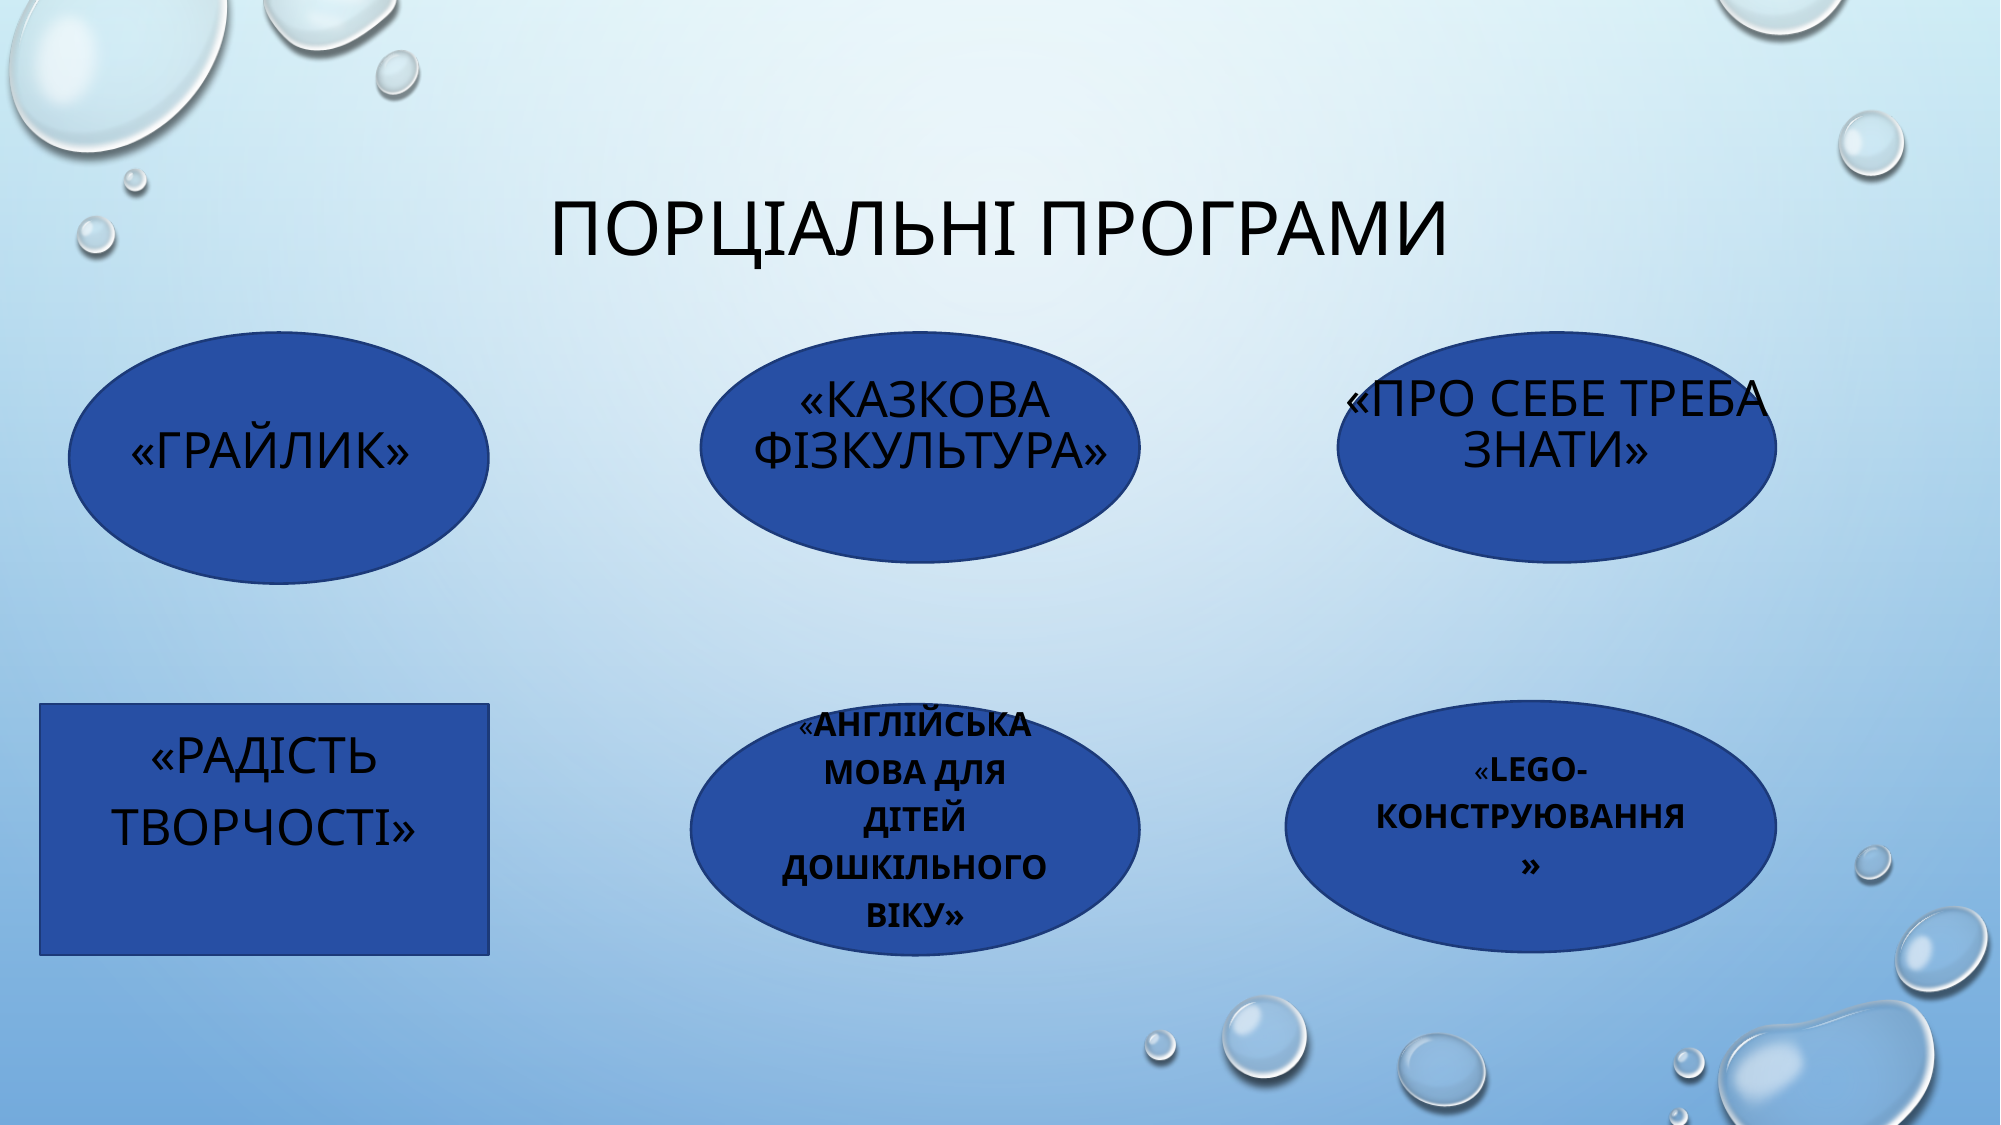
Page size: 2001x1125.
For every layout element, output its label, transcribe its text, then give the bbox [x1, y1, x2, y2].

text_box [712, 487, 1128, 564]
picture [0, 0, 2000, 1125]
text_box «Англійська мова для дітей дошкільного віку» [689, 702, 1141, 957]
text_box [99, 358, 458, 391]
list «Казкова фізкультура» [661, 391, 1202, 487]
list «Радість творчості» [39, 703, 490, 956]
text_box [73, 487, 485, 585]
text_box «LEGO-Конструювання » [1284, 699, 1778, 954]
list «Грайлик» [0, 391, 542, 487]
text_box [1348, 485, 1766, 564]
list «Про себе треба знати» [1285, 390, 1828, 485]
text_box [1365, 364, 1749, 390]
title Порціальні програми [149, 99, 1851, 364]
text_box [727, 364, 1114, 391]
